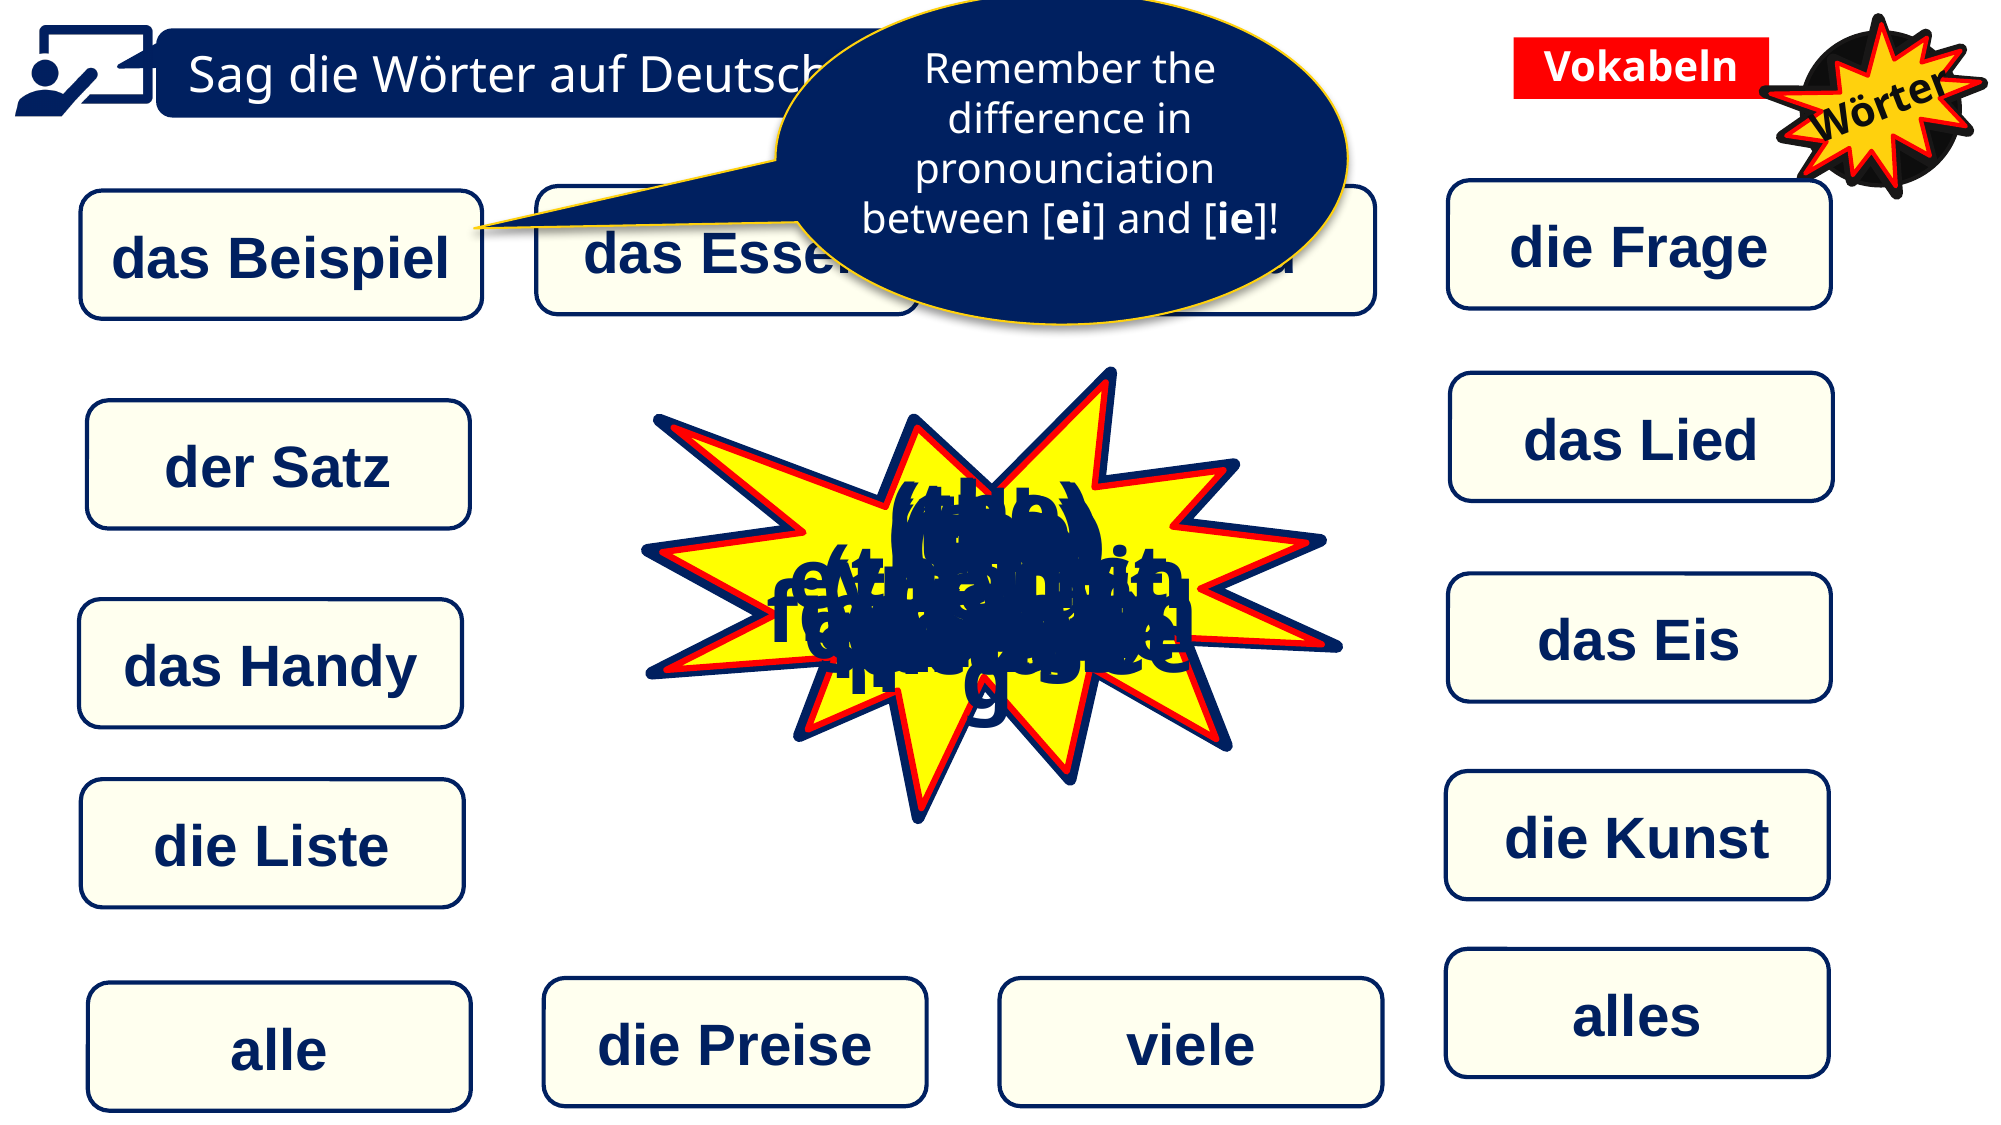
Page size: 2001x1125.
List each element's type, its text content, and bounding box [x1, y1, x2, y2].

text_box die Preise [543, 977, 927, 1107]
text_box das Lied [1449, 372, 1833, 501]
text_box das Beispiel [80, 190, 483, 319]
text_box das Essen [536, 235, 770, 315]
text_box [164, 28, 770, 118]
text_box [647, 372, 1338, 819]
text_box viele [999, 977, 1383, 1107]
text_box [775, 0, 1349, 325]
text_box Sag die Wörter auf Deutsch. [173, 35, 770, 111]
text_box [1779, 26, 1984, 193]
text_box das Eis [1447, 573, 1831, 702]
text_box alle [87, 982, 471, 1111]
text_box das Handy [78, 599, 462, 728]
text_box die Liste [80, 779, 464, 908]
title Vokabeln [1513, 37, 1770, 99]
text_box alles [1445, 948, 1829, 1078]
text_box die Frage [1447, 180, 1831, 309]
text_box die Kunst [1445, 771, 1829, 900]
text_box das Essen [536, 186, 651, 212]
text_box der Satz [86, 400, 470, 529]
text_box das Bild [1354, 186, 1376, 315]
picture [8, 0, 159, 146]
